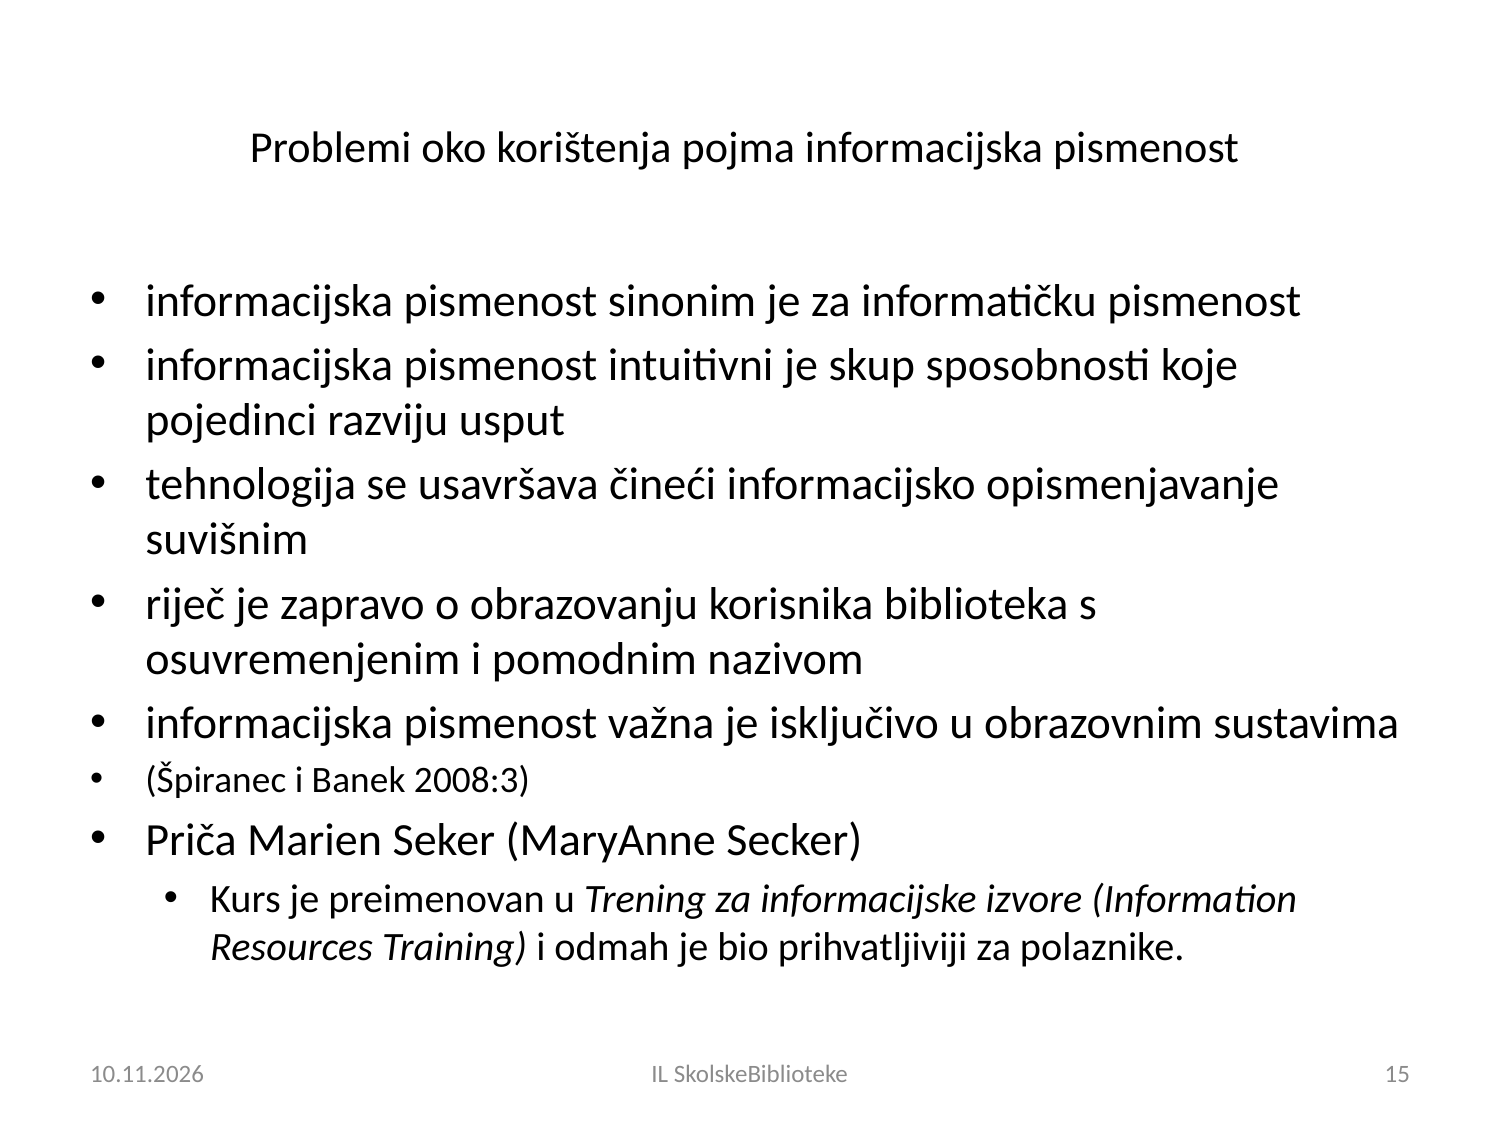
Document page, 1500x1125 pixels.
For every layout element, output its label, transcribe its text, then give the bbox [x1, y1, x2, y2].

footer IL SkolskeBiblioteke [512, 1042, 988, 1103]
slide_number 15 [1074, 1042, 1425, 1103]
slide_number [75, 1042, 425, 1103]
title Problemi oko korištenja pojma informacijska pismenost [75, 45, 1425, 233]
list informacijska pismenost sinonim je za informatičku pismenost informacijska pismenost intuitivni je skup sposobnosti koje pojedinci razviju usput tehnologija se usavršava čineći informacijsko opismenjavanje suvišnim riječ je zapravo o obrazovanju korisnika biblioteka s osuvremenjenim i pomodnim nazivom informacijska pismenost važna je isključivo u obrazovnim sustavima (Špiranec i Banek 2008:3) Priča Marien Seker (MaryAnne Secker) Kurs je preimenovan u Trening za informacijske izvore (Information Resources Training) i odmah je bio prihvatljiviji za polaznike. [75, 262, 1425, 1005]
